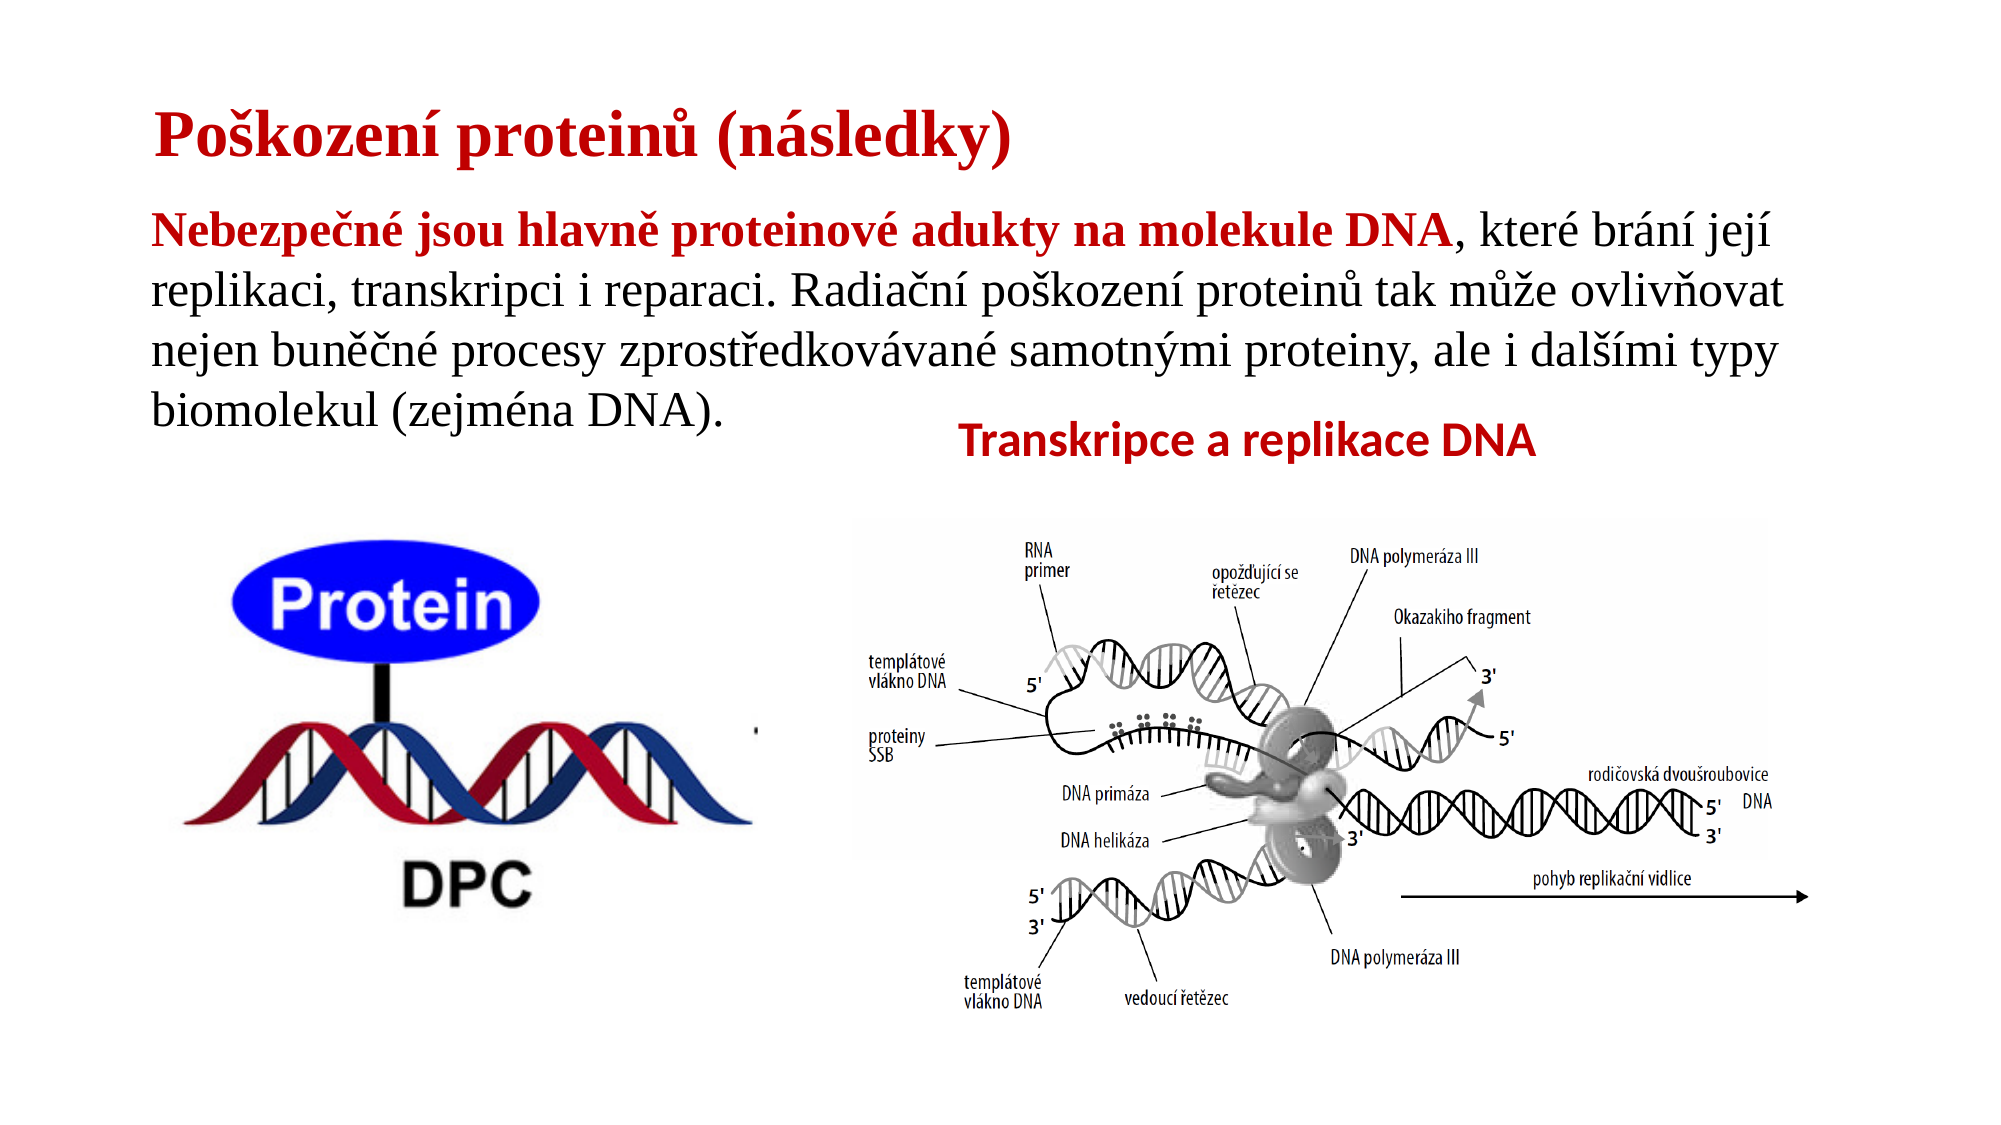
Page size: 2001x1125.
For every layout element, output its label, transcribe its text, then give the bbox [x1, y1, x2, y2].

picture [831, 508, 1828, 1022]
picture [156, 508, 758, 949]
text_box Nebezpečné jsou hlavně proteinové adukty na molekule DNA, které brání její replikaci, transkripci i reparaci. Radiační poškození proteinů tak může ovlivňovat nejen buněčné procesy zprostředkovávané samotnými proteiny, ale i dalšími typy biomolekul (zejména DNA). [136, 189, 1891, 445]
text_box Poškození proteinů (následky) [139, 42, 1030, 177]
text_box Transkripce a replikace DNA [943, 398, 1553, 474]
